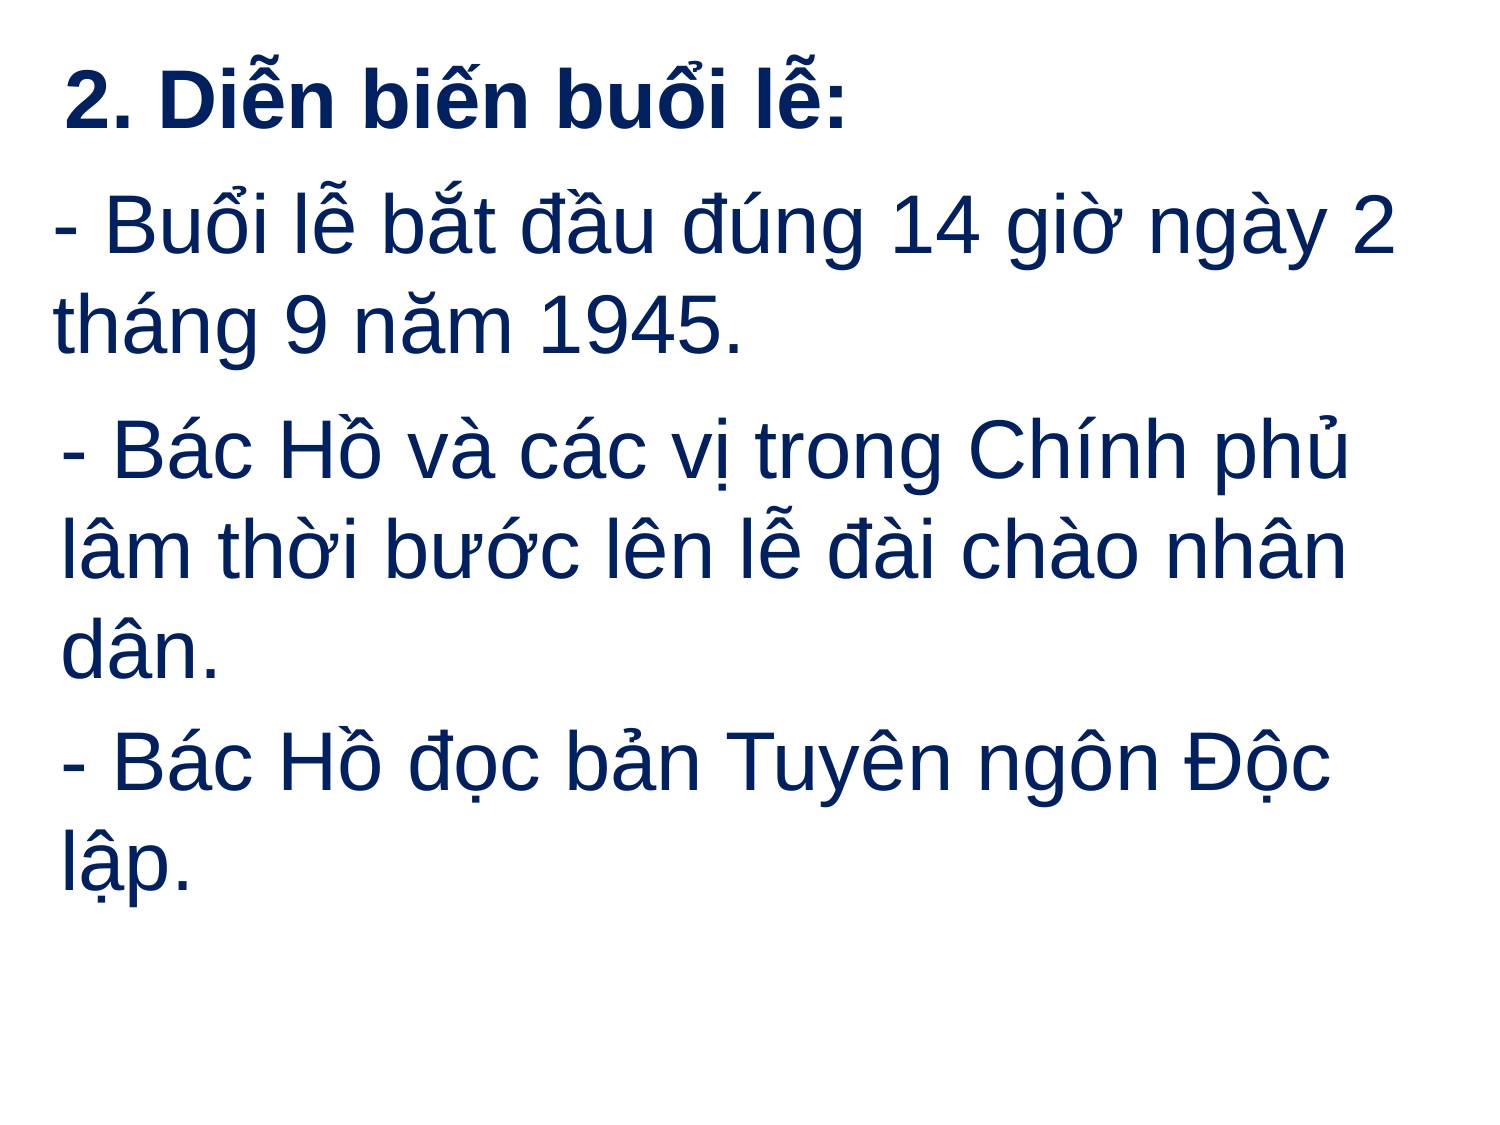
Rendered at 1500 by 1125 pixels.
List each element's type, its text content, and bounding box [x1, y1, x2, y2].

text_box - Buổi lễ bắt đầu đúng 14 giờ ngày 2 tháng 9 năm 1945. [37, 162, 1459, 378]
text_box - Bác Hồ đọc bản Tuyên ngôn Độc lập. [45, 699, 1500, 915]
text_box - Bác Hồ và các vị trong Chính phủ lâm thời bước lên lễ đài chào nhân dân. [45, 387, 1500, 699]
text_box 2. Diễn biến buổi lễ: [49, 37, 1302, 153]
